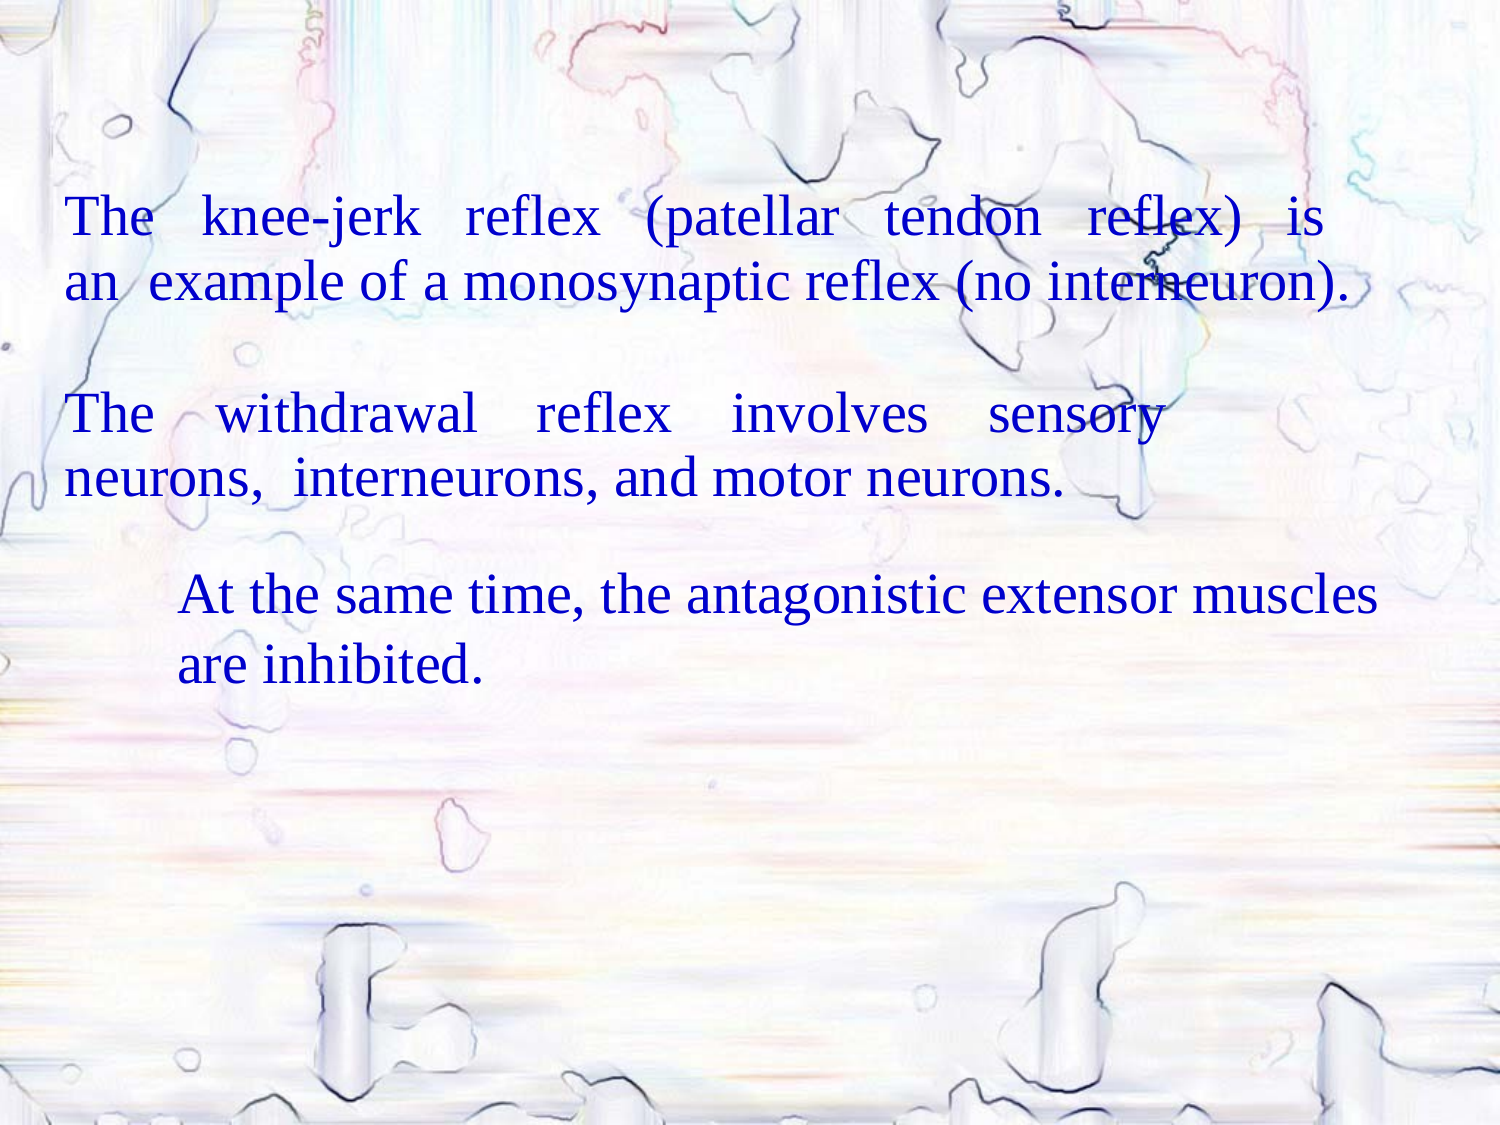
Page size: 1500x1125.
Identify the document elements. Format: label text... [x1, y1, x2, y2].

picture [0, 0, 1500, 1125]
text_box The knee-jerk reflex (patellar tendon reflex) is an example of a monosynaptic reflex (no interneuron). The withdrawal reflex involves sensory neurons, interneurons, and motor neurons. At the same time, the antagonistic extensor muscles are inhibited. [62, 174, 1426, 696]
